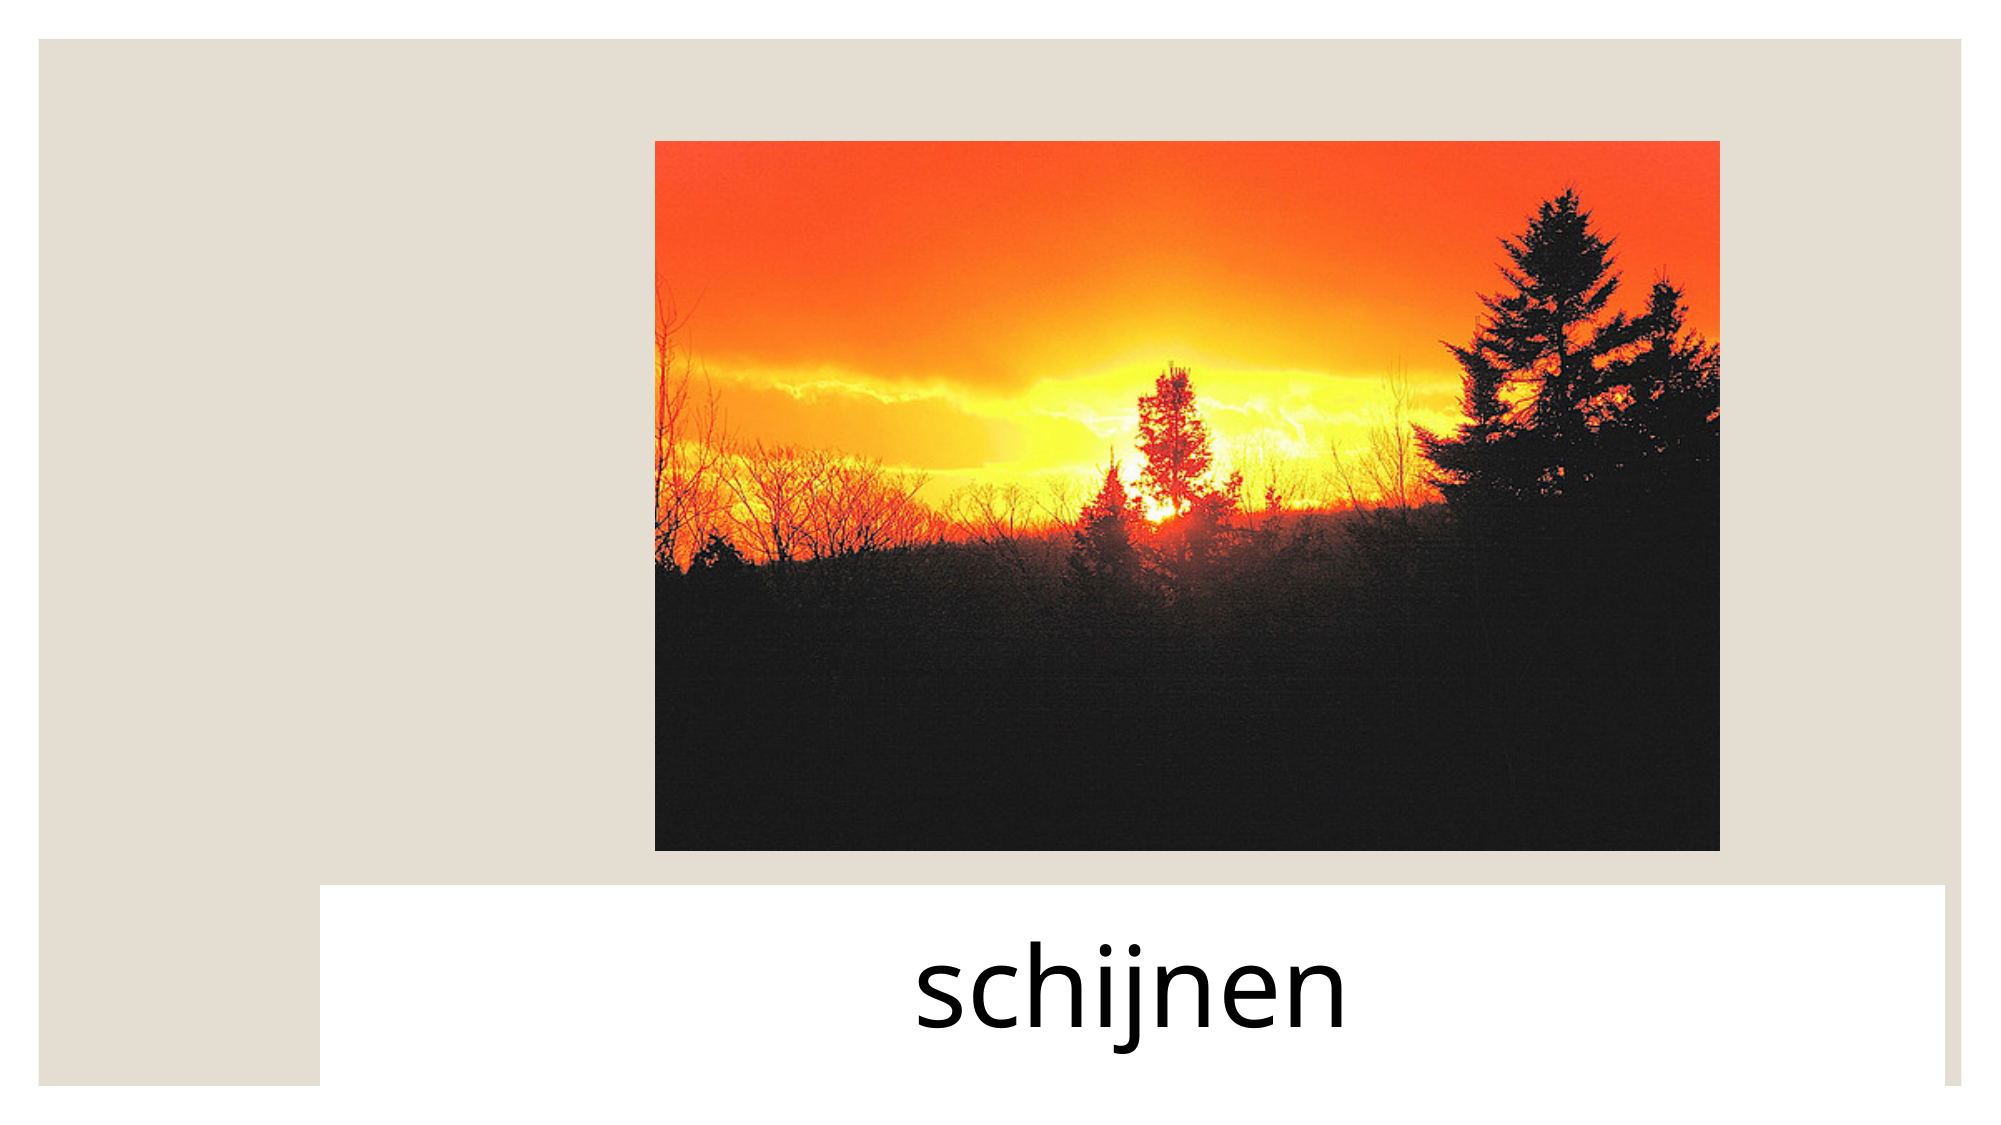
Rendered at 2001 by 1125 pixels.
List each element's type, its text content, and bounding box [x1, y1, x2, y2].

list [655, 141, 1720, 851]
text_box schijnen [320, 885, 1945, 1097]
